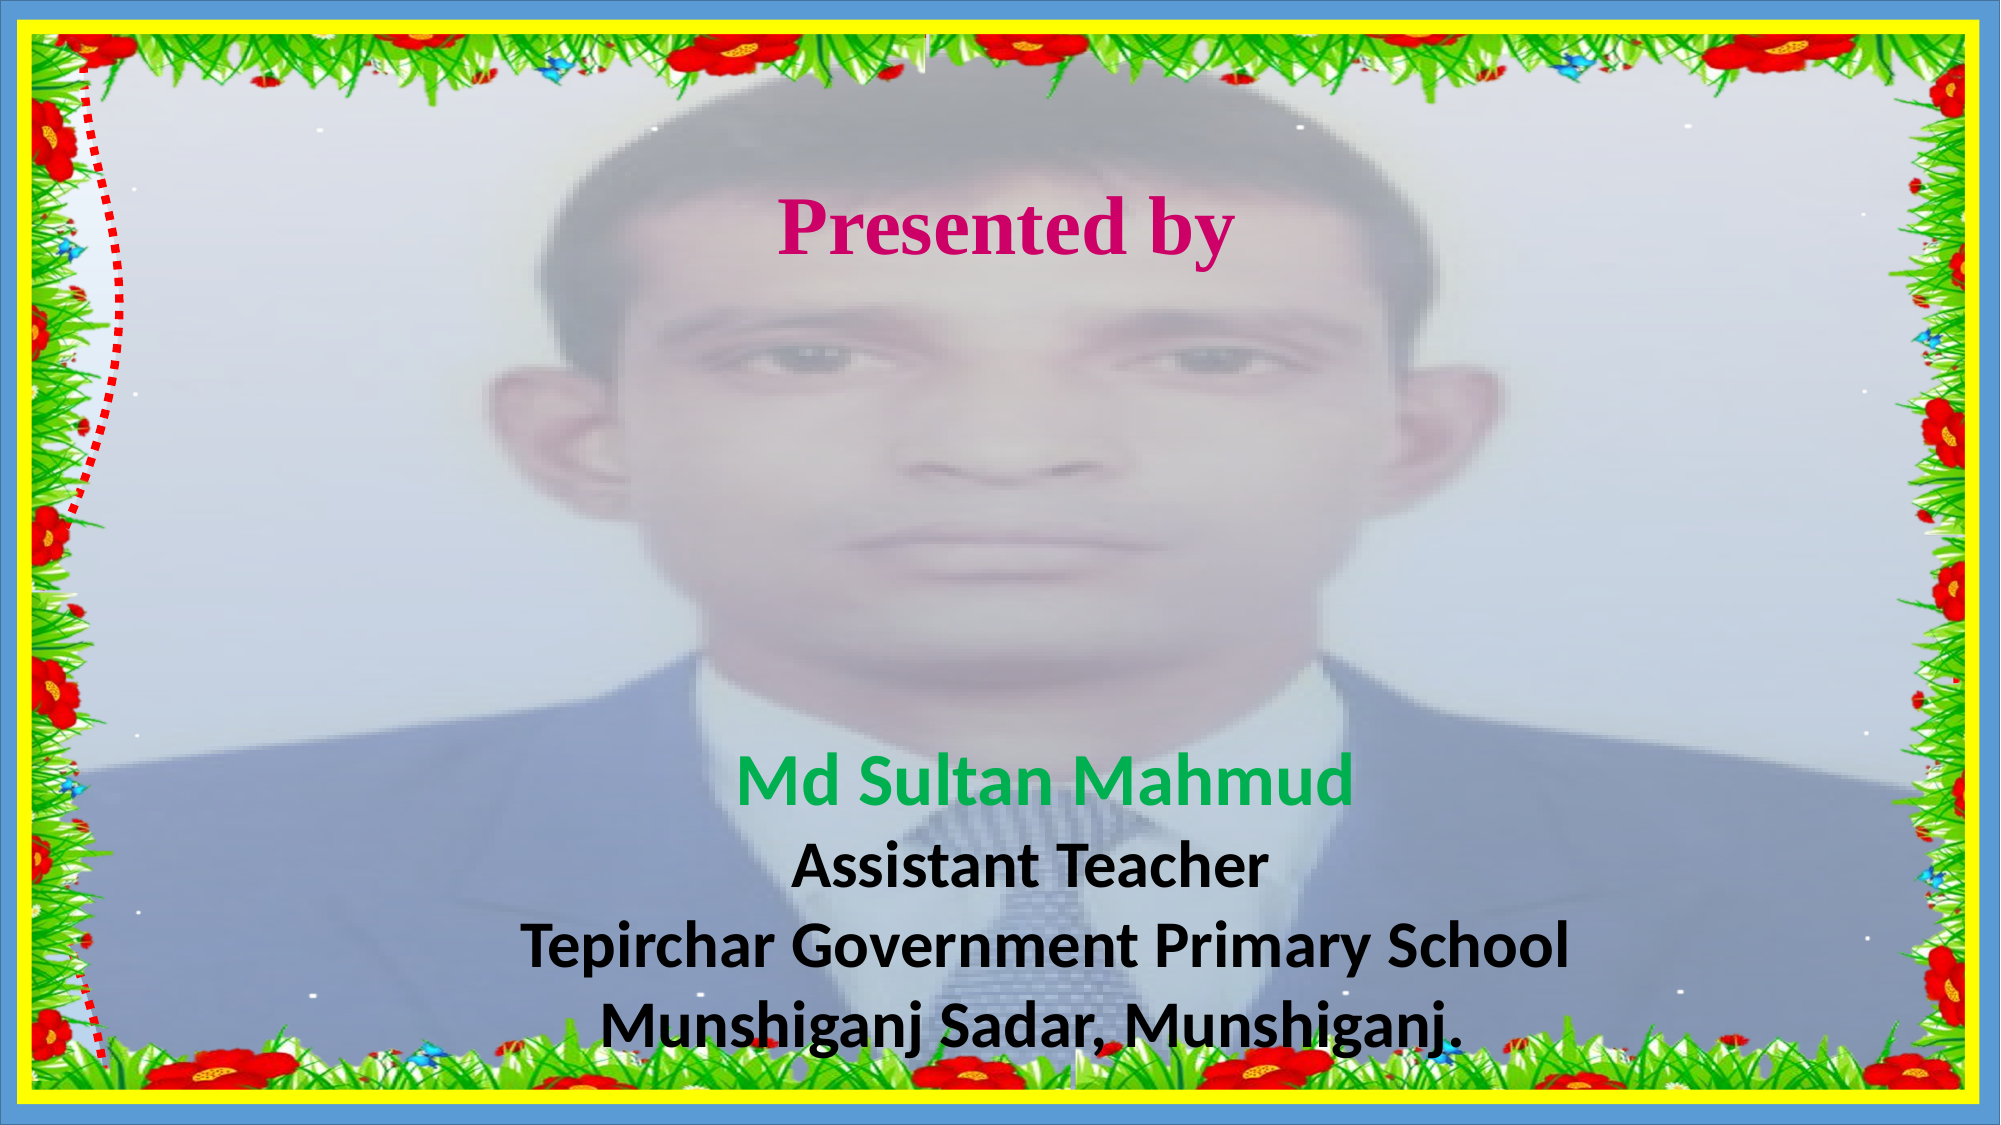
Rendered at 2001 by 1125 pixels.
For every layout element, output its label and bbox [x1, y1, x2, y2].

text_box [0, 0, 2000, 1125]
